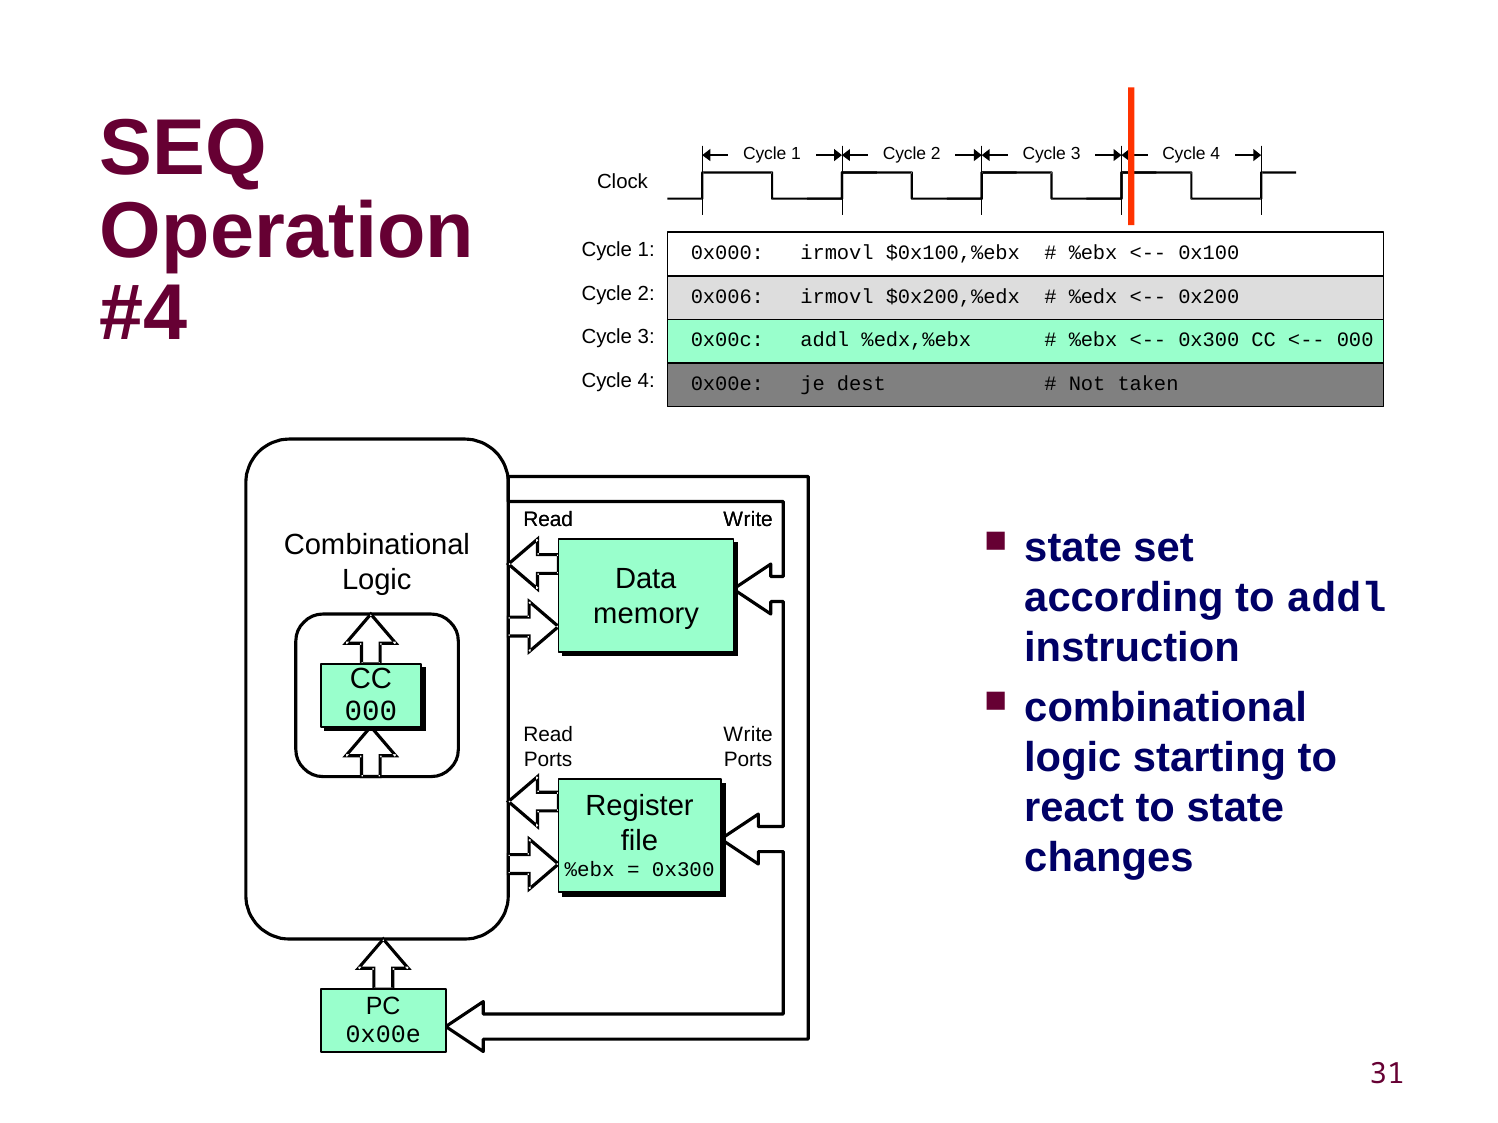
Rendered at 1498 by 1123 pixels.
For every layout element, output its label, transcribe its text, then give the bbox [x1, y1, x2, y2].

title SEQ Operation #4 [99, 87, 534, 378]
list state set according to addl instruction combinational logic starting to react to state changes [887, 512, 1409, 1056]
picture [243, 437, 813, 1056]
picture [562, 137, 1386, 410]
